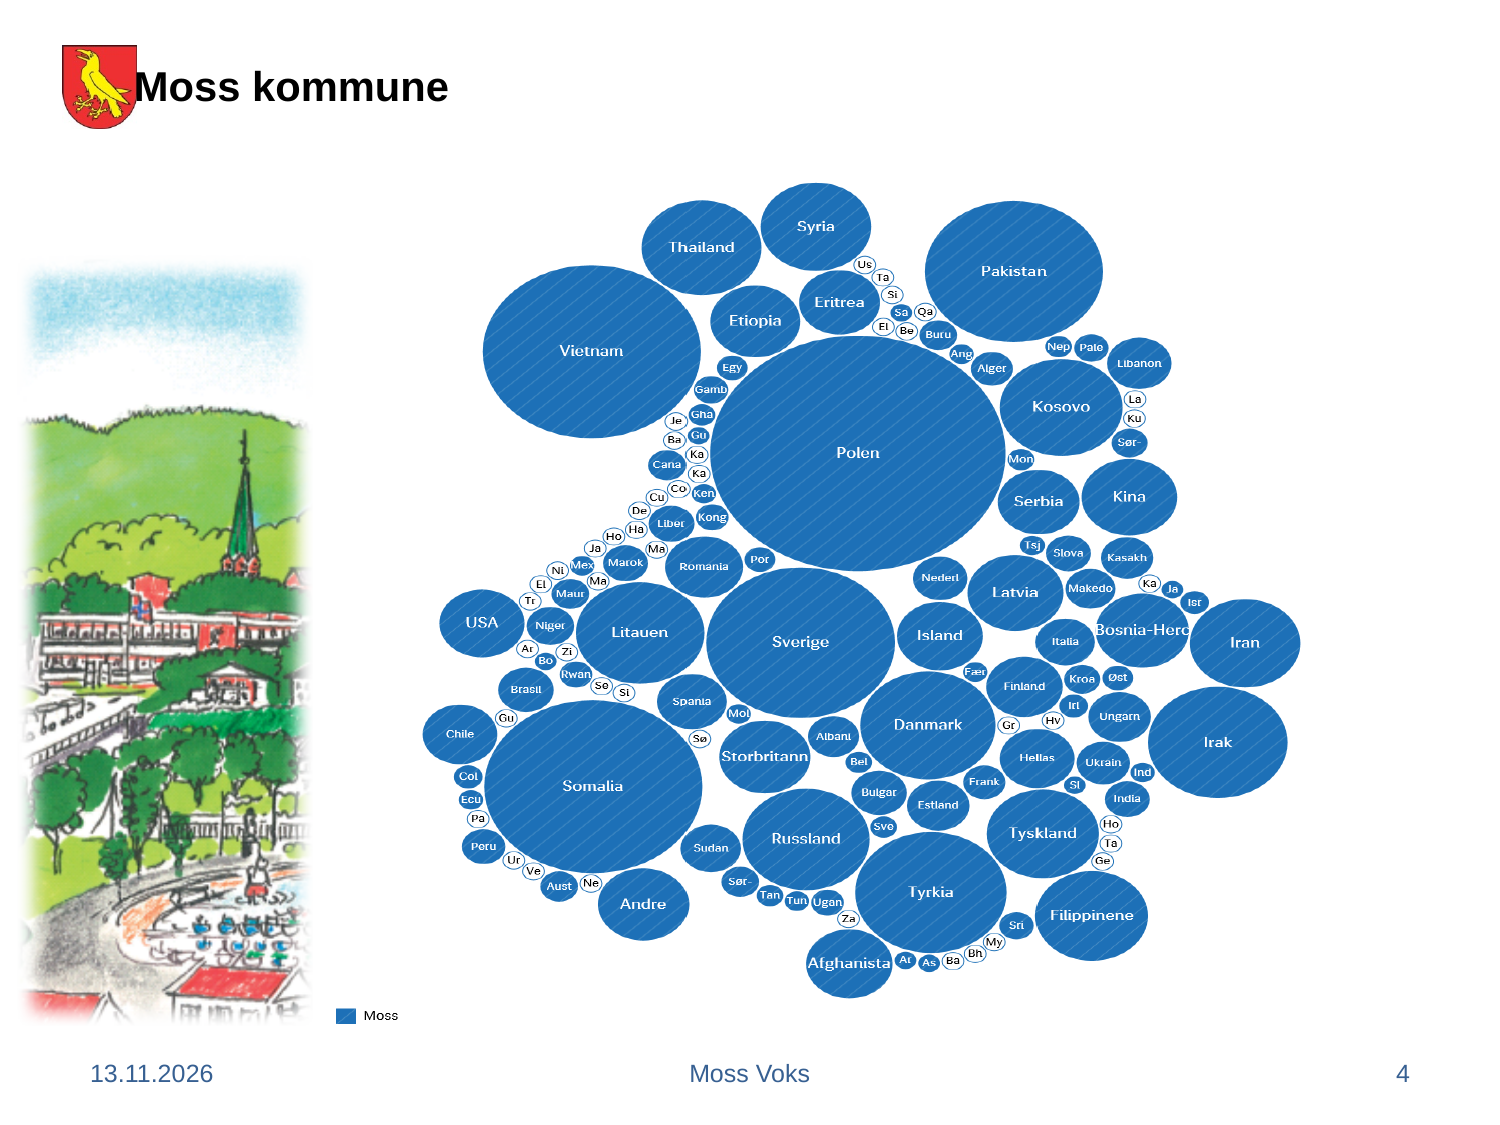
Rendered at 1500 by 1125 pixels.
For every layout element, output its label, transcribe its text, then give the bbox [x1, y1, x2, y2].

slide_number 4 [1074, 1042, 1425, 1103]
picture [336, 172, 1389, 1024]
footer Moss Voks [512, 1042, 988, 1103]
picture [46, 284, 285, 998]
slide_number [75, 1042, 425, 1103]
picture [62, 45, 137, 129]
